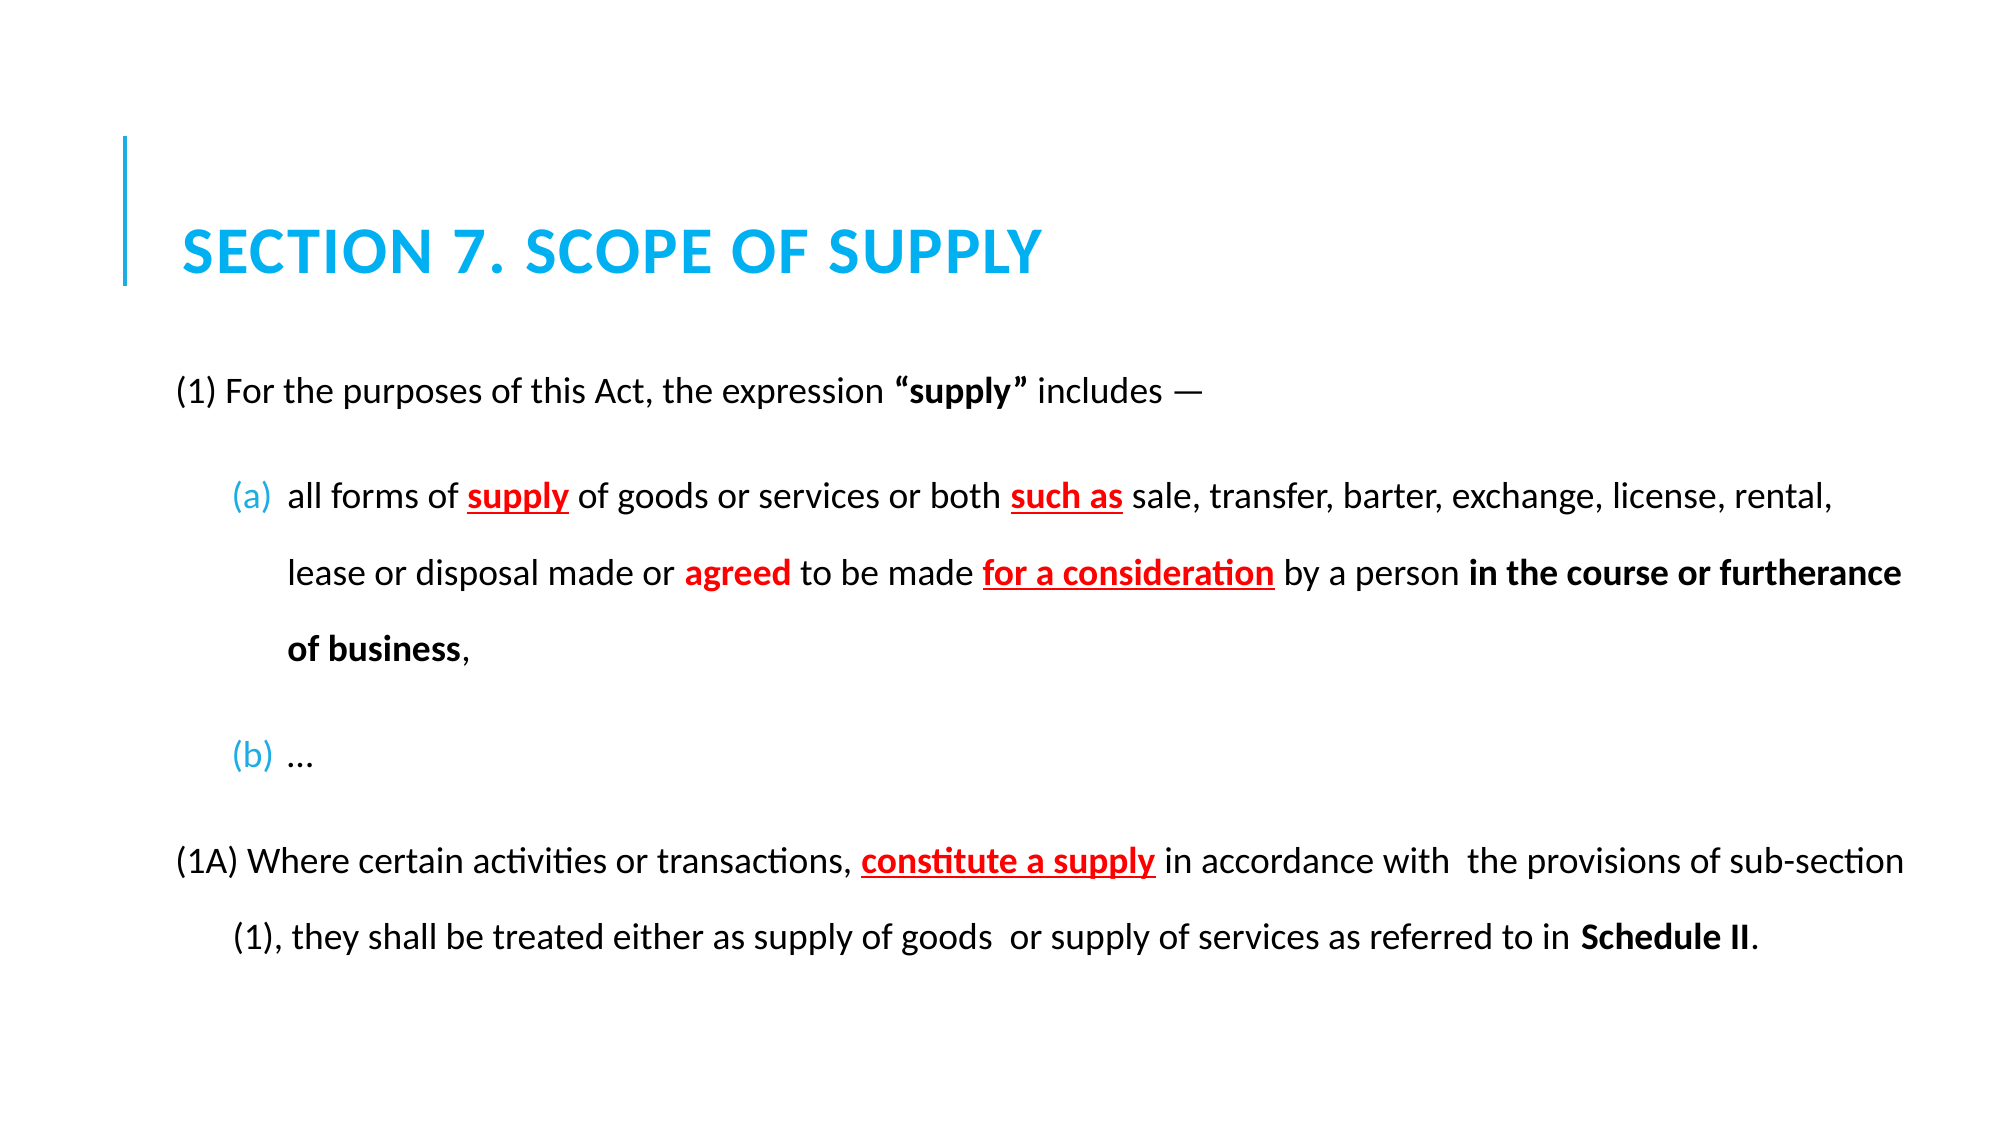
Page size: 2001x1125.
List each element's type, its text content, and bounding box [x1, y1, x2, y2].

list (1) For the purposes of this Act, the expression “supply” includes — all forms of supply of goods or services or both such as sale, transfer, barter, exchange, license, rental, lease or disposal made or agreed to be made for a consideration by a person in the course or furtherance of business, … (1A) Where certain activities or transactions, constitute a supply in accordance with the provisions of sub-section (1), they shall be treated either as supply of goods or supply of services as referred to in Schedule II. [168, 326, 1915, 1035]
title Section 7. Scope of Supply [168, 96, 1763, 326]
